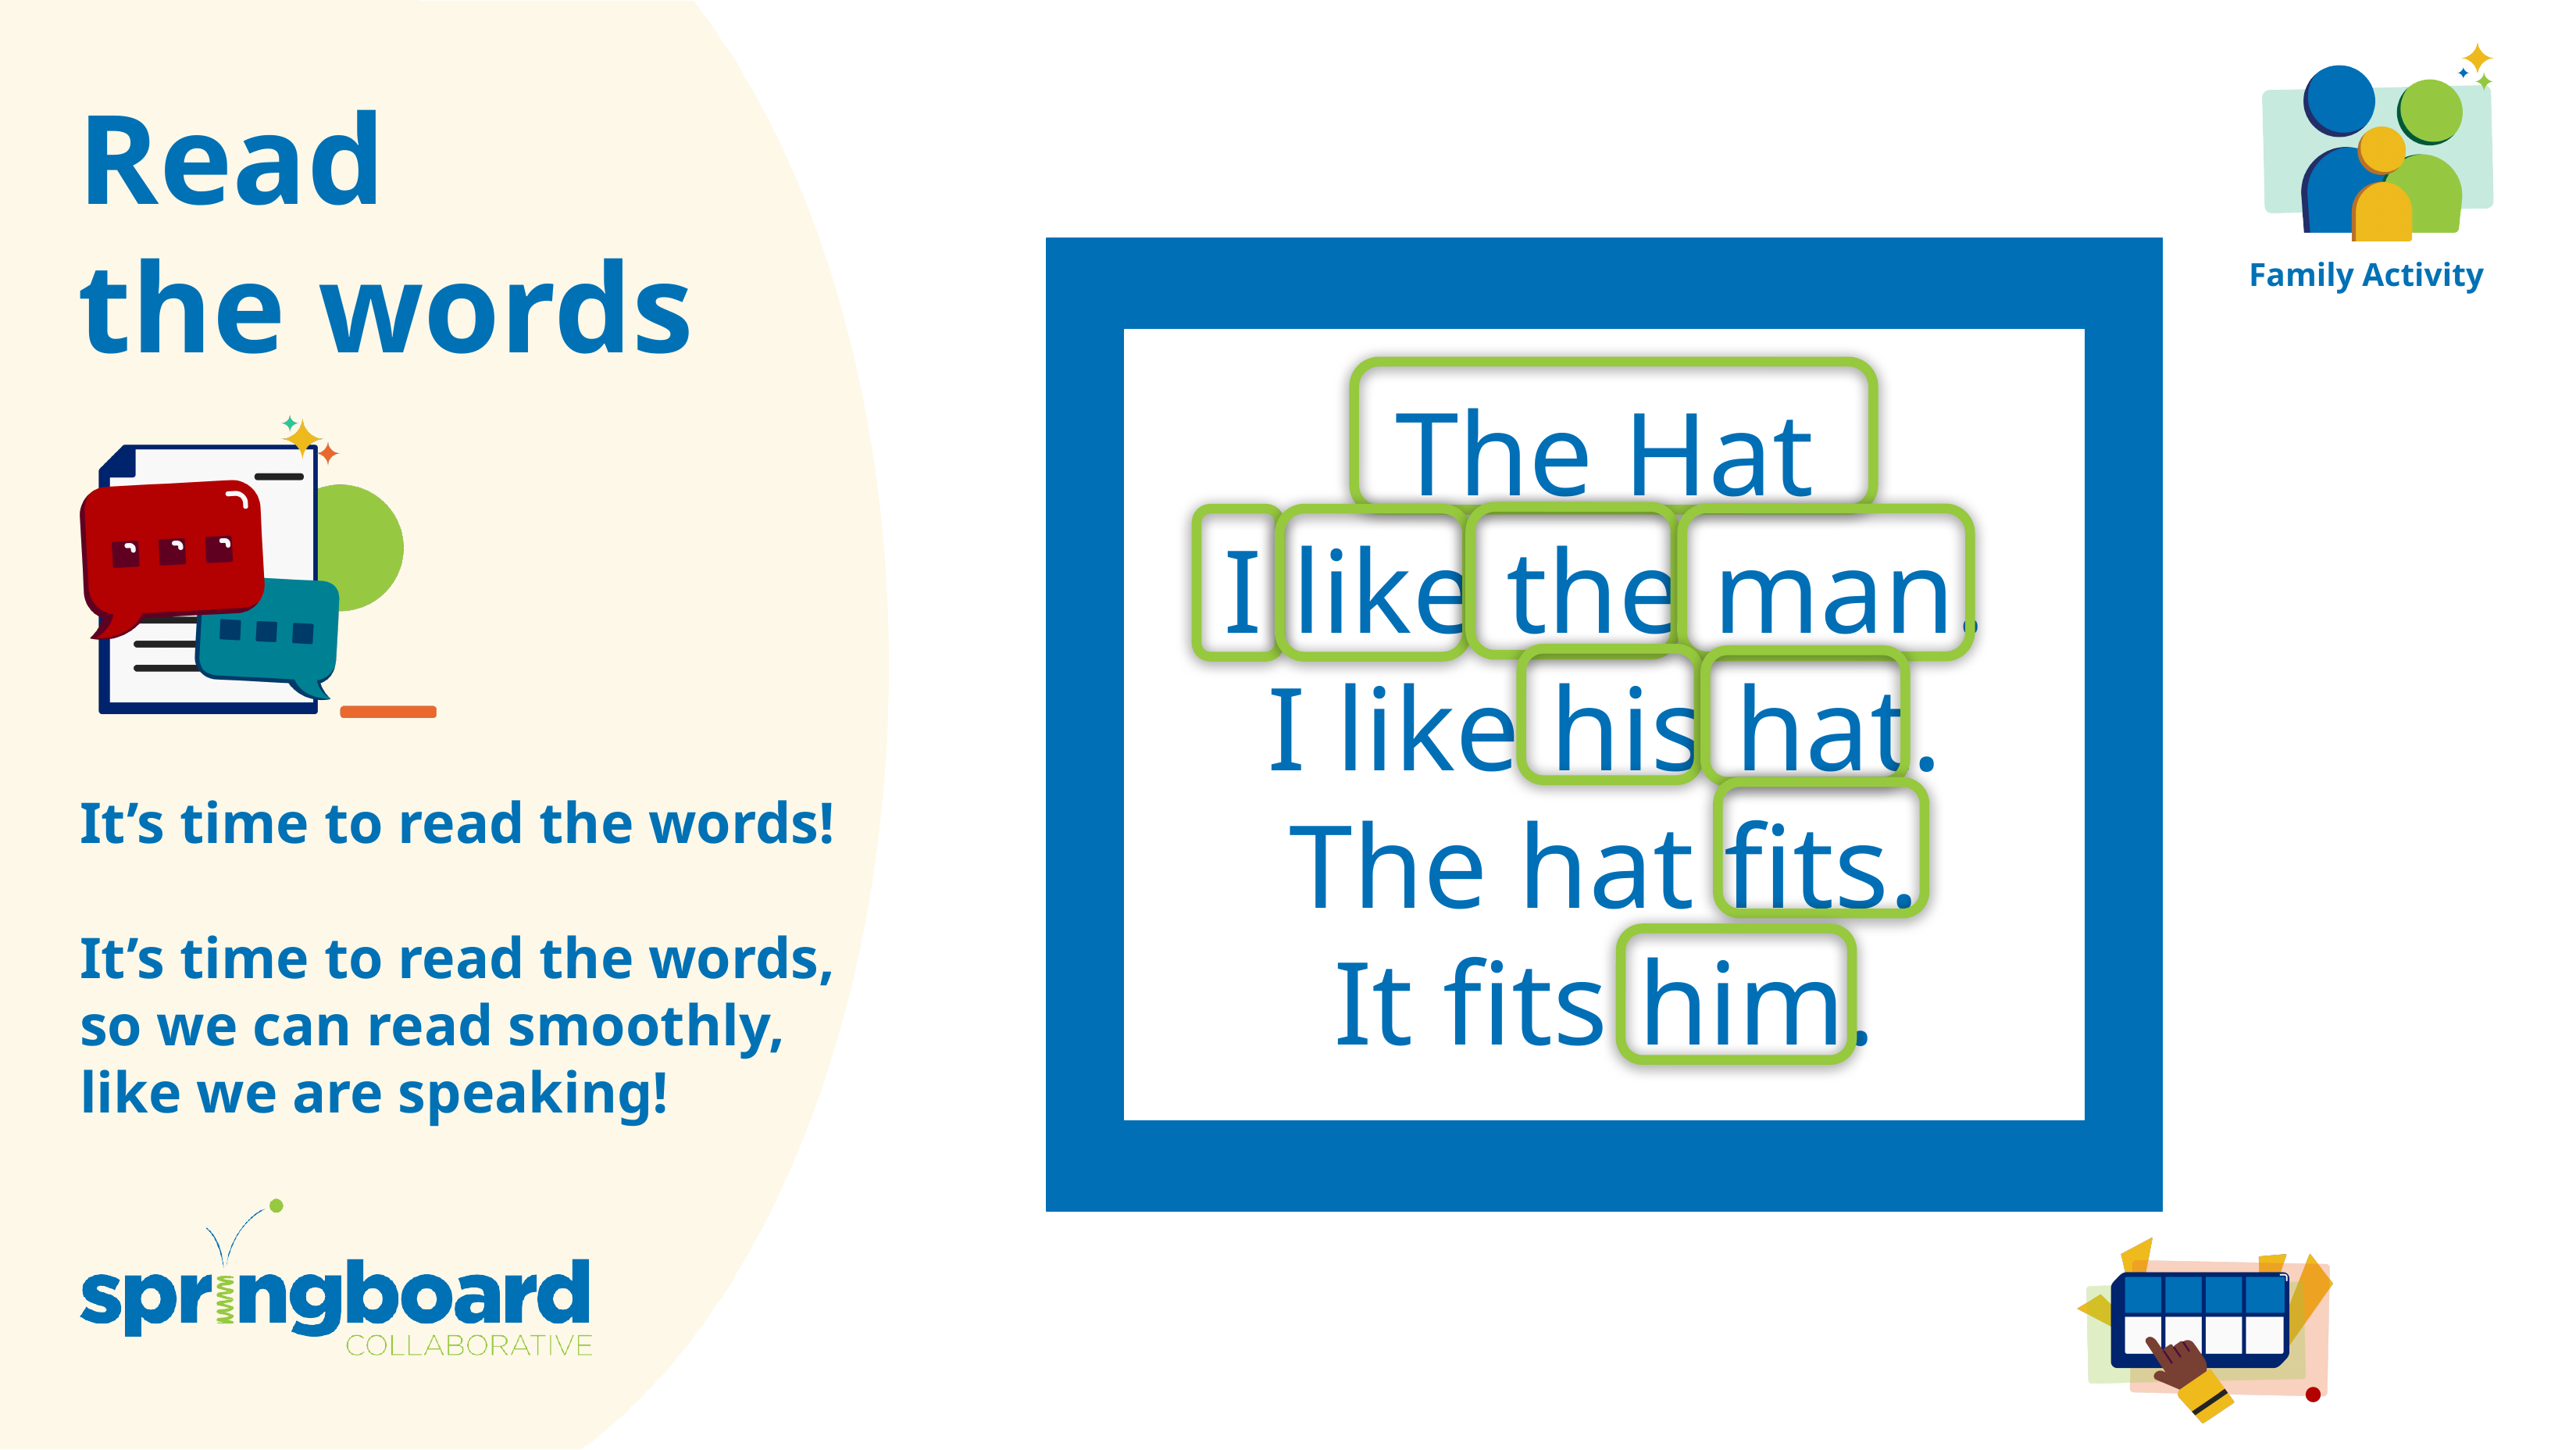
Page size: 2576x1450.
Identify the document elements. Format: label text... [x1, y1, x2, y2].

picture [2261, 40, 2496, 241]
text_box Family Activity [2247, 252, 2510, 293]
picture [2076, 1238, 2334, 1423]
picture [80, 414, 437, 719]
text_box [1046, 238, 2163, 1212]
title Read the words [78, 80, 884, 377]
text_box It’s time to read the words! It’s time to read the words, so we can read smoothly, like we are speaking! [78, 785, 853, 1124]
picture [80, 1198, 592, 1355]
